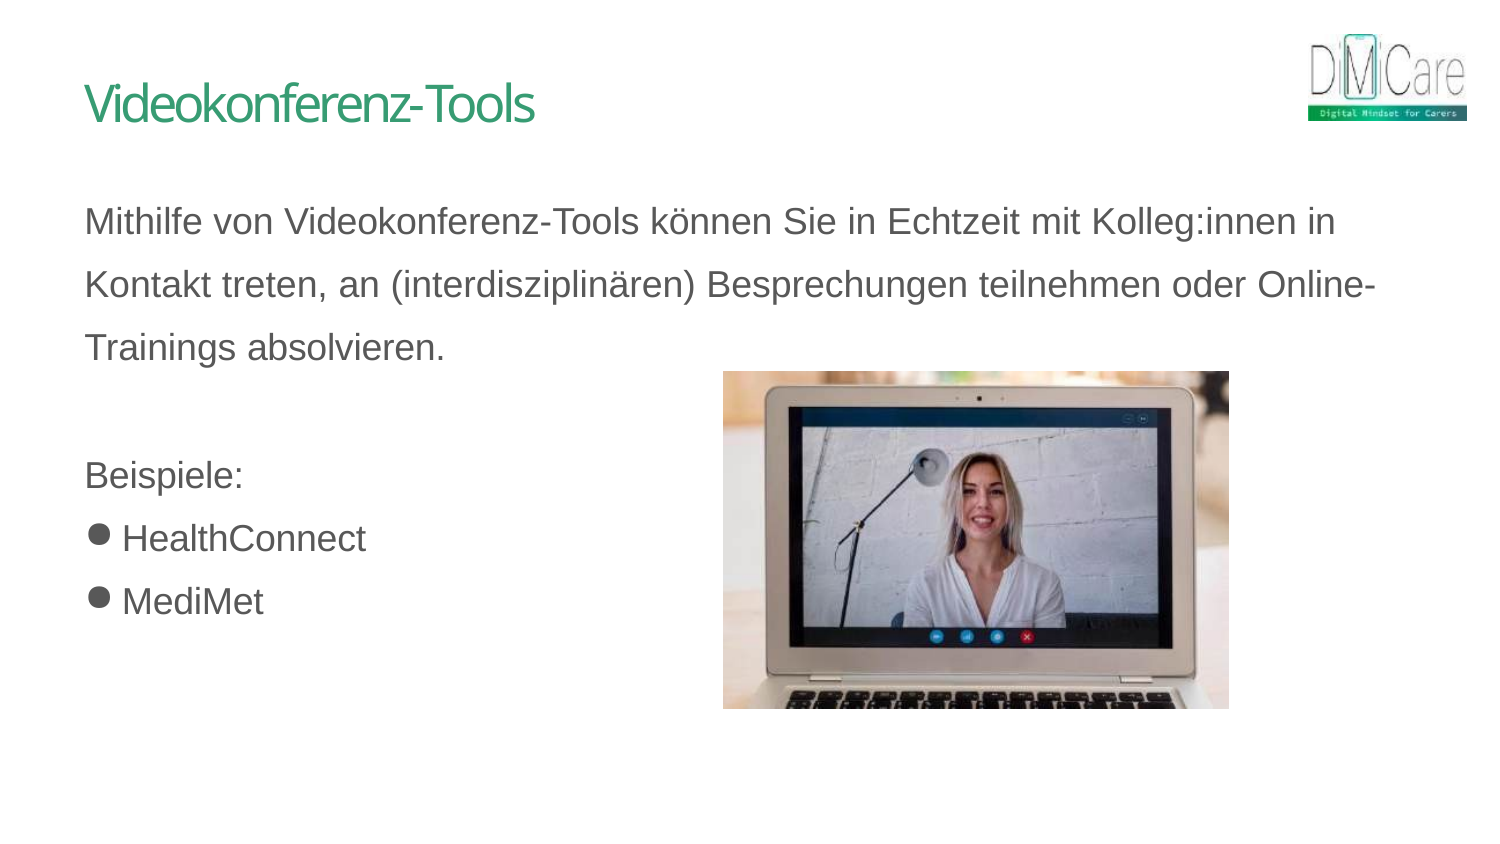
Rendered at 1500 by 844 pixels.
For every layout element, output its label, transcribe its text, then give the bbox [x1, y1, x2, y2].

text_box Mithilfe von Videokonferenz-Tools können Sie in Echtzeit mit Kolleg:innen in Kontakt treten, an (interdisziplinären) Besprechungen teilnehmen oder Online- Trainings absolvieren. Beispiele: HealthConnect MediMet [82, 212, 1383, 623]
picture [1308, 33, 1468, 121]
title Videokonferenz-Tools [82, 68, 1418, 212]
picture [722, 371, 1229, 709]
